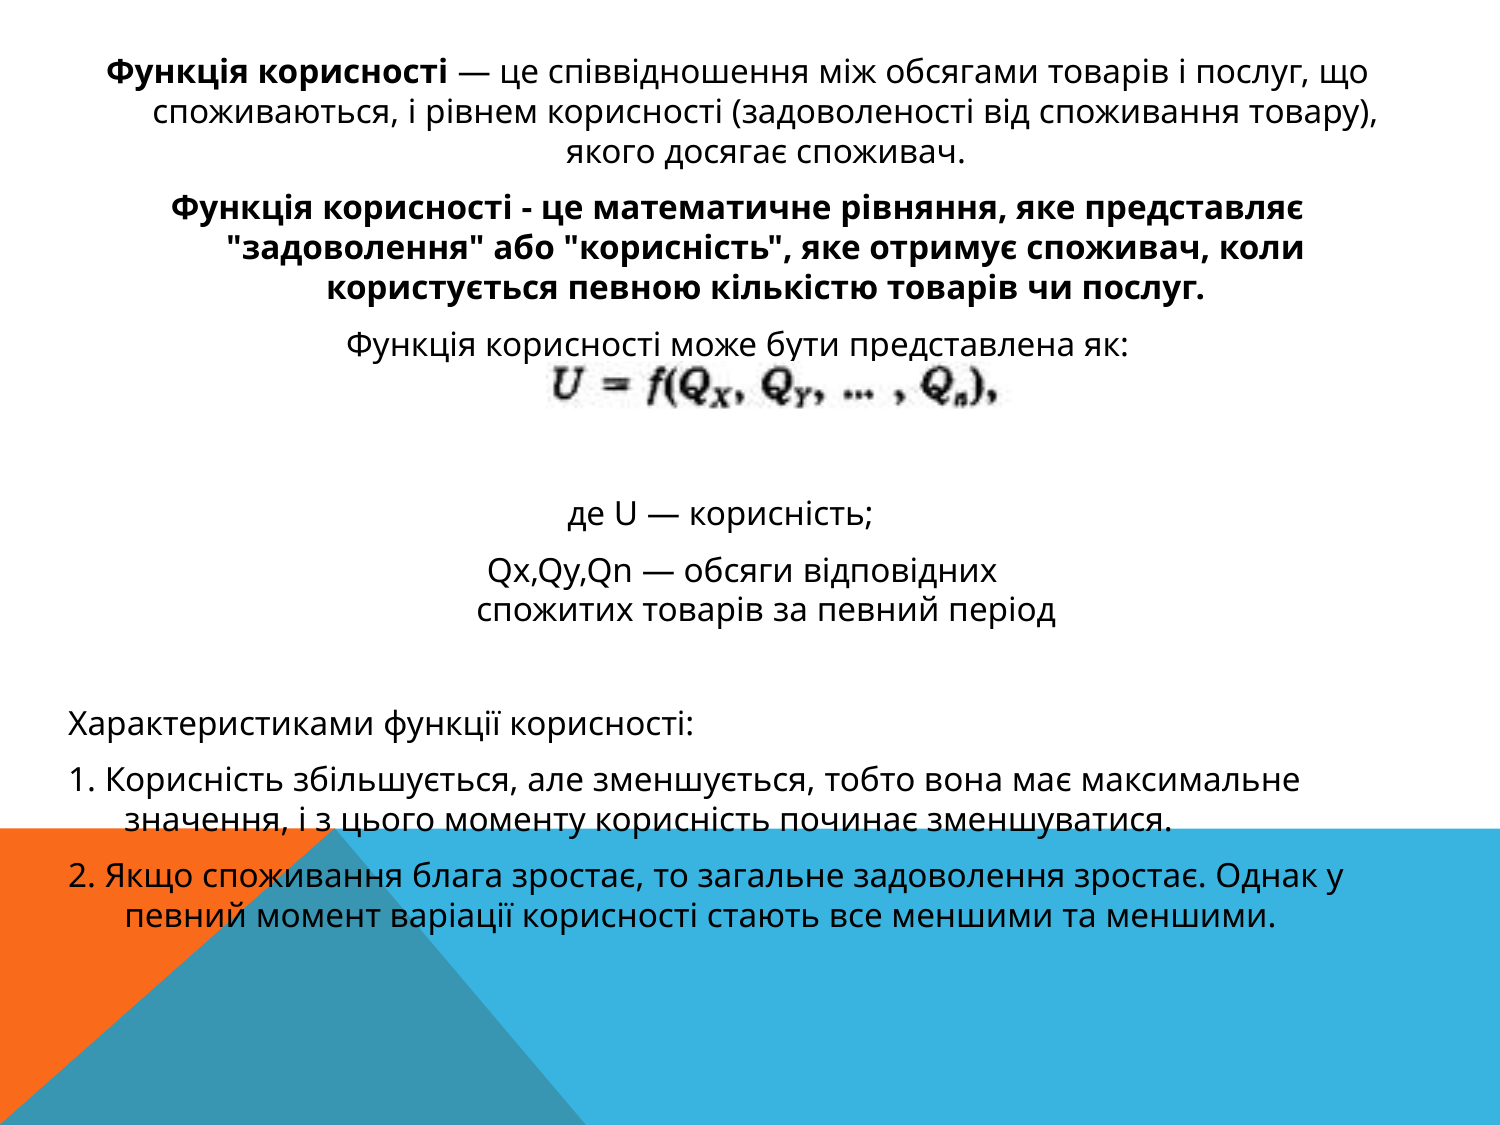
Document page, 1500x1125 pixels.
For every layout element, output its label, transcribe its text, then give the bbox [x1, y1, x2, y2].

picture [545, 361, 1013, 427]
list Функція корисності — це співвідношення між обсягами товарів і послуг, що споживаються, і рівнем корисності (задоволеності від споживання товару), якого досягає споживач. Функція корисності - це математичне рівняння, яке представляє "задоволення" або "корисність", яке отримує споживач, коли користується певною кількістю товарів чи послуг. Функція корисності може бути представлена як: де U — корисність; Qx,Qy,Qn — обсяги відповідних спожитих товарів за певний період Характеристиками функції корисності: 1. Корисність збільшується, але зменшується, тобто вона має максимальне значення, і з цього моменту корисність починає зменшуватися. 2. Якщо споживання блага зростає, то загальне задоволення зростає. Однак у певний момент варіації корисності стають все меншими та меншими. [53, 42, 1424, 1094]
